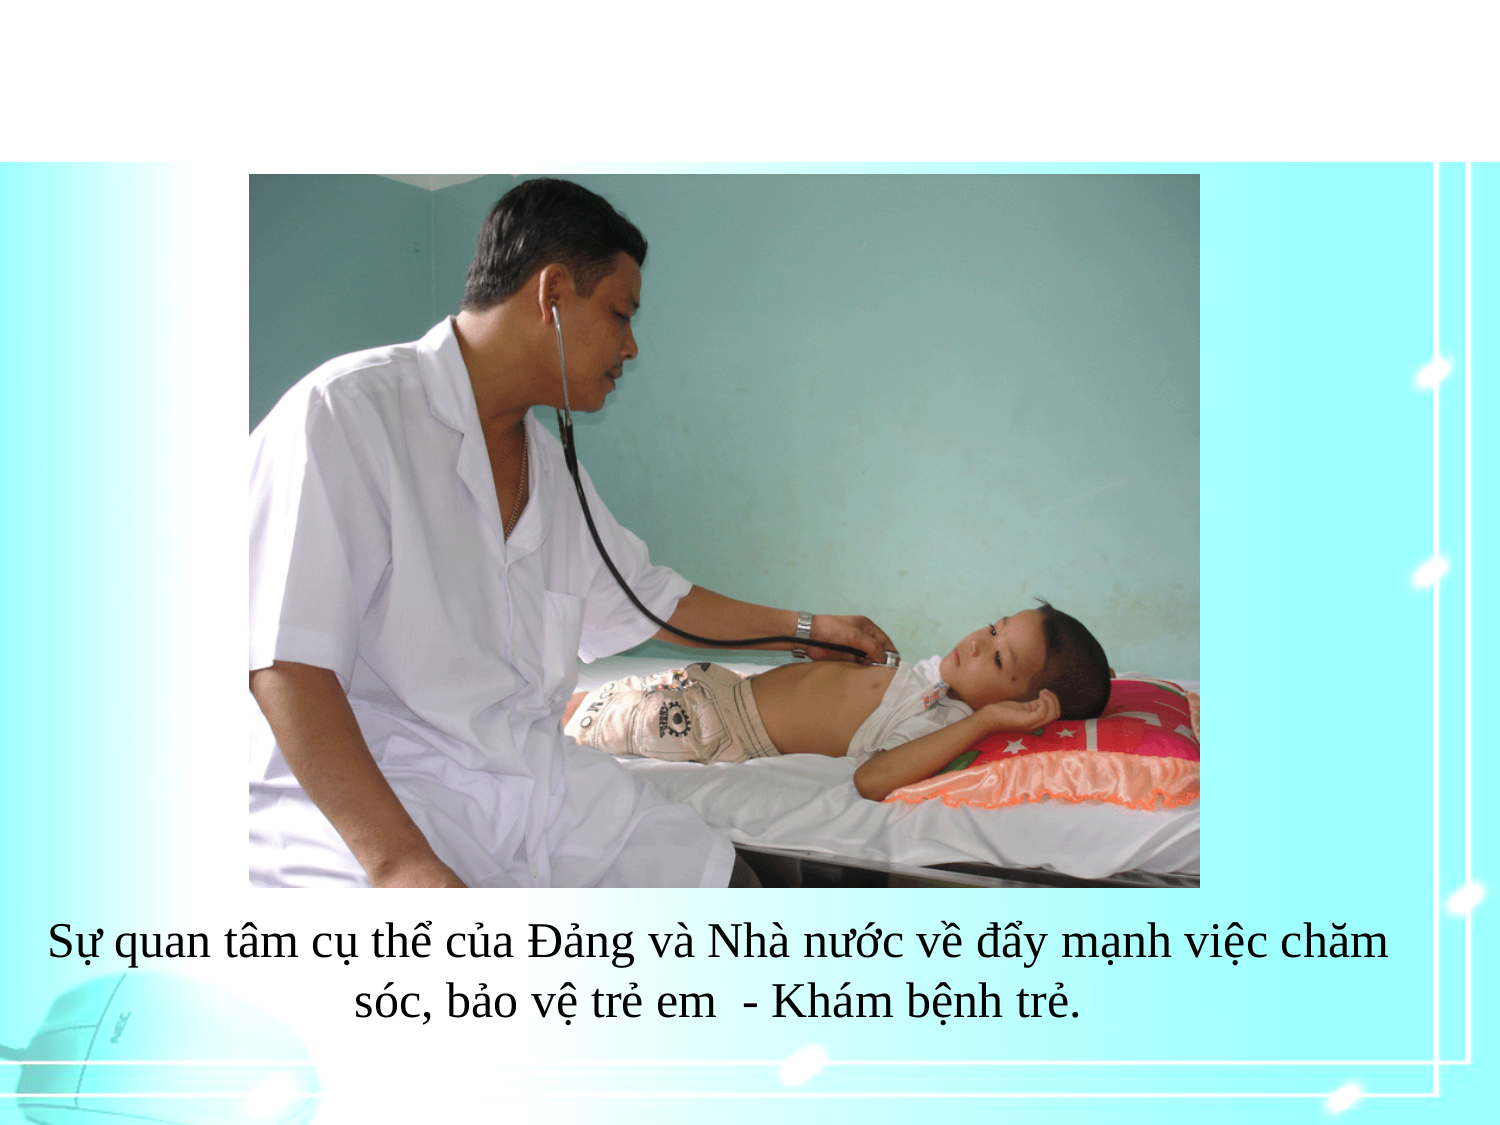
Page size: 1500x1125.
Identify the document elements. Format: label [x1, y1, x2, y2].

picture [0, 162, 1500, 1125]
